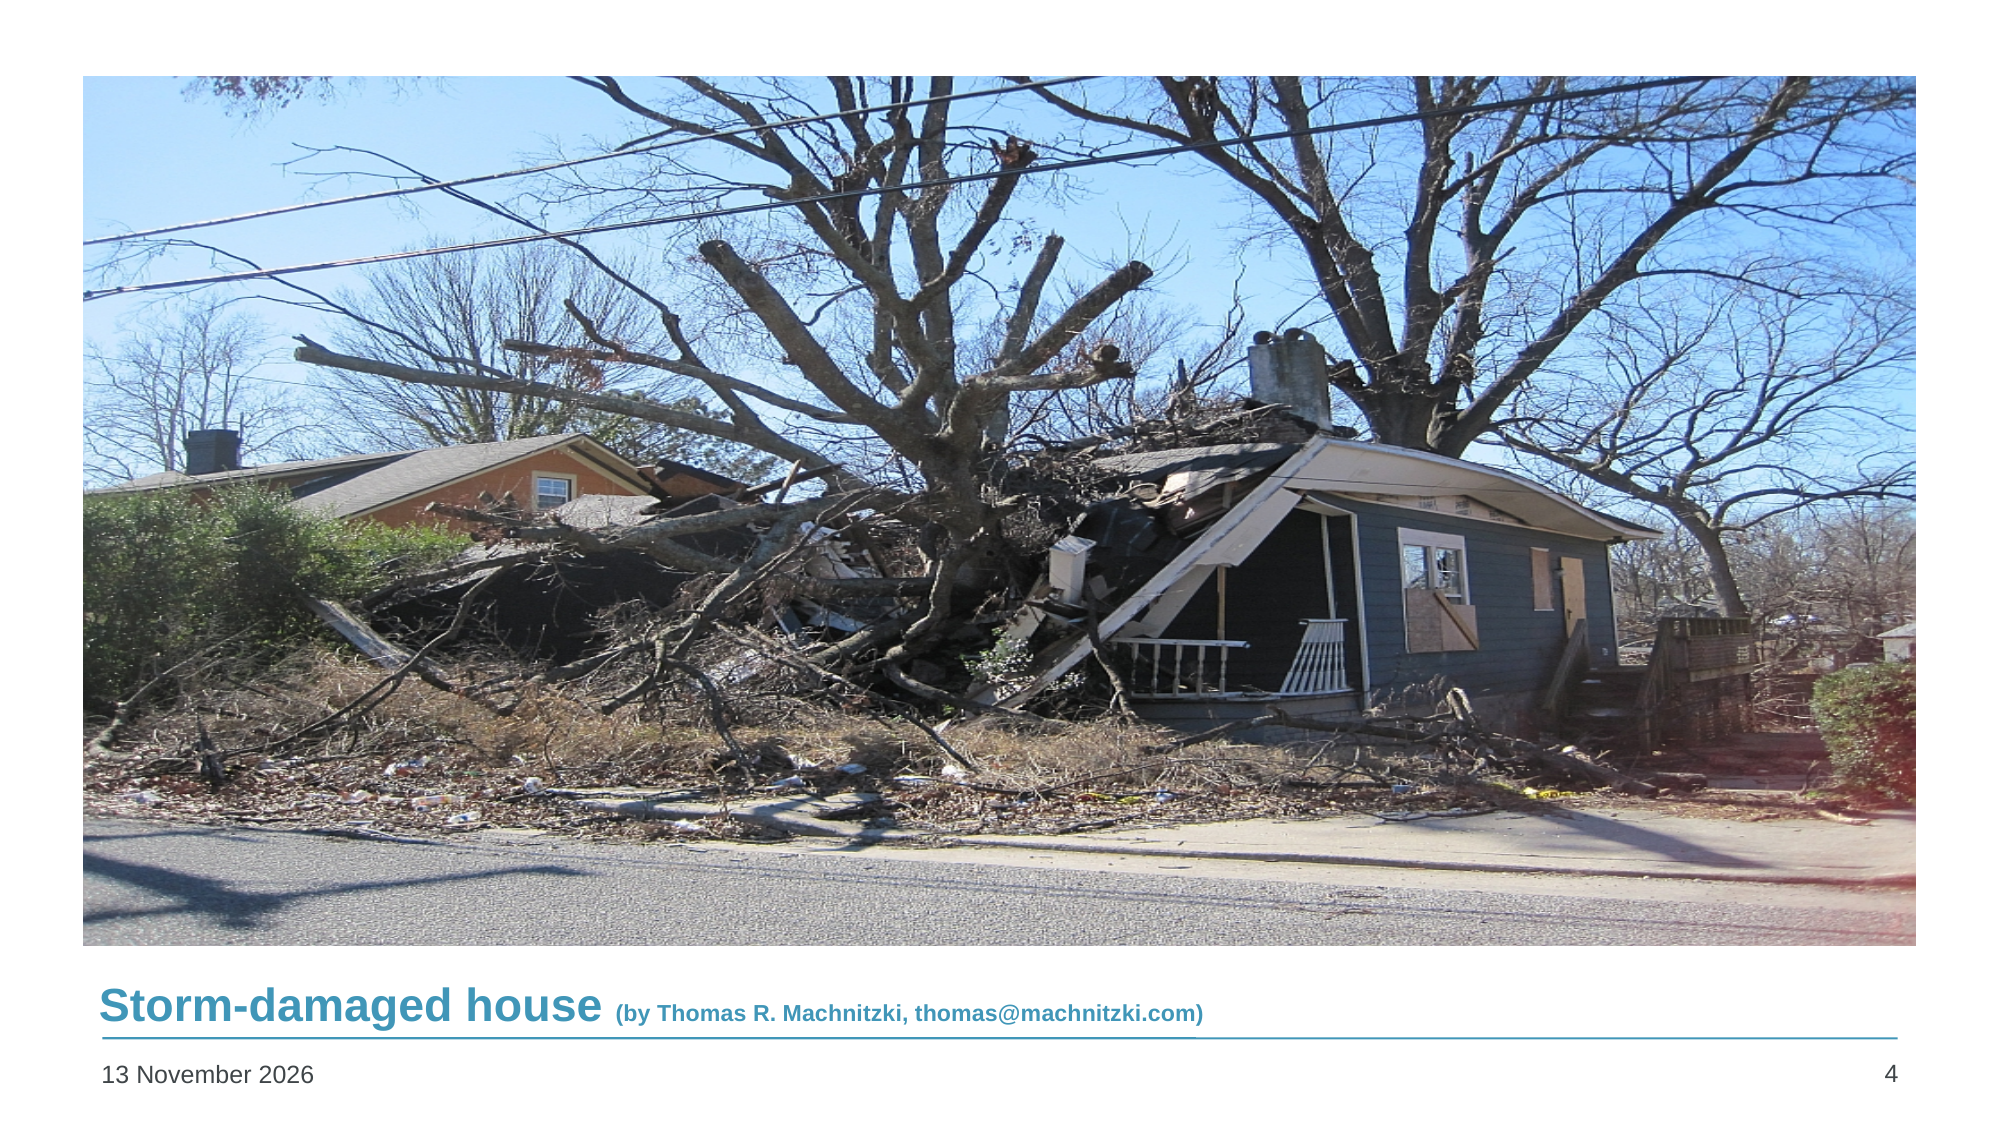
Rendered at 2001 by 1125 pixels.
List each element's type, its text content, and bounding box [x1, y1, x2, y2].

picture [83, 76, 1917, 946]
title Storm-damaged house (by Thomas R. Machnitzki, thomas@machnitzki.com) [83, 955, 1284, 1039]
slide_number 4 [1771, 1050, 1914, 1106]
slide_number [86, 1051, 528, 1106]
